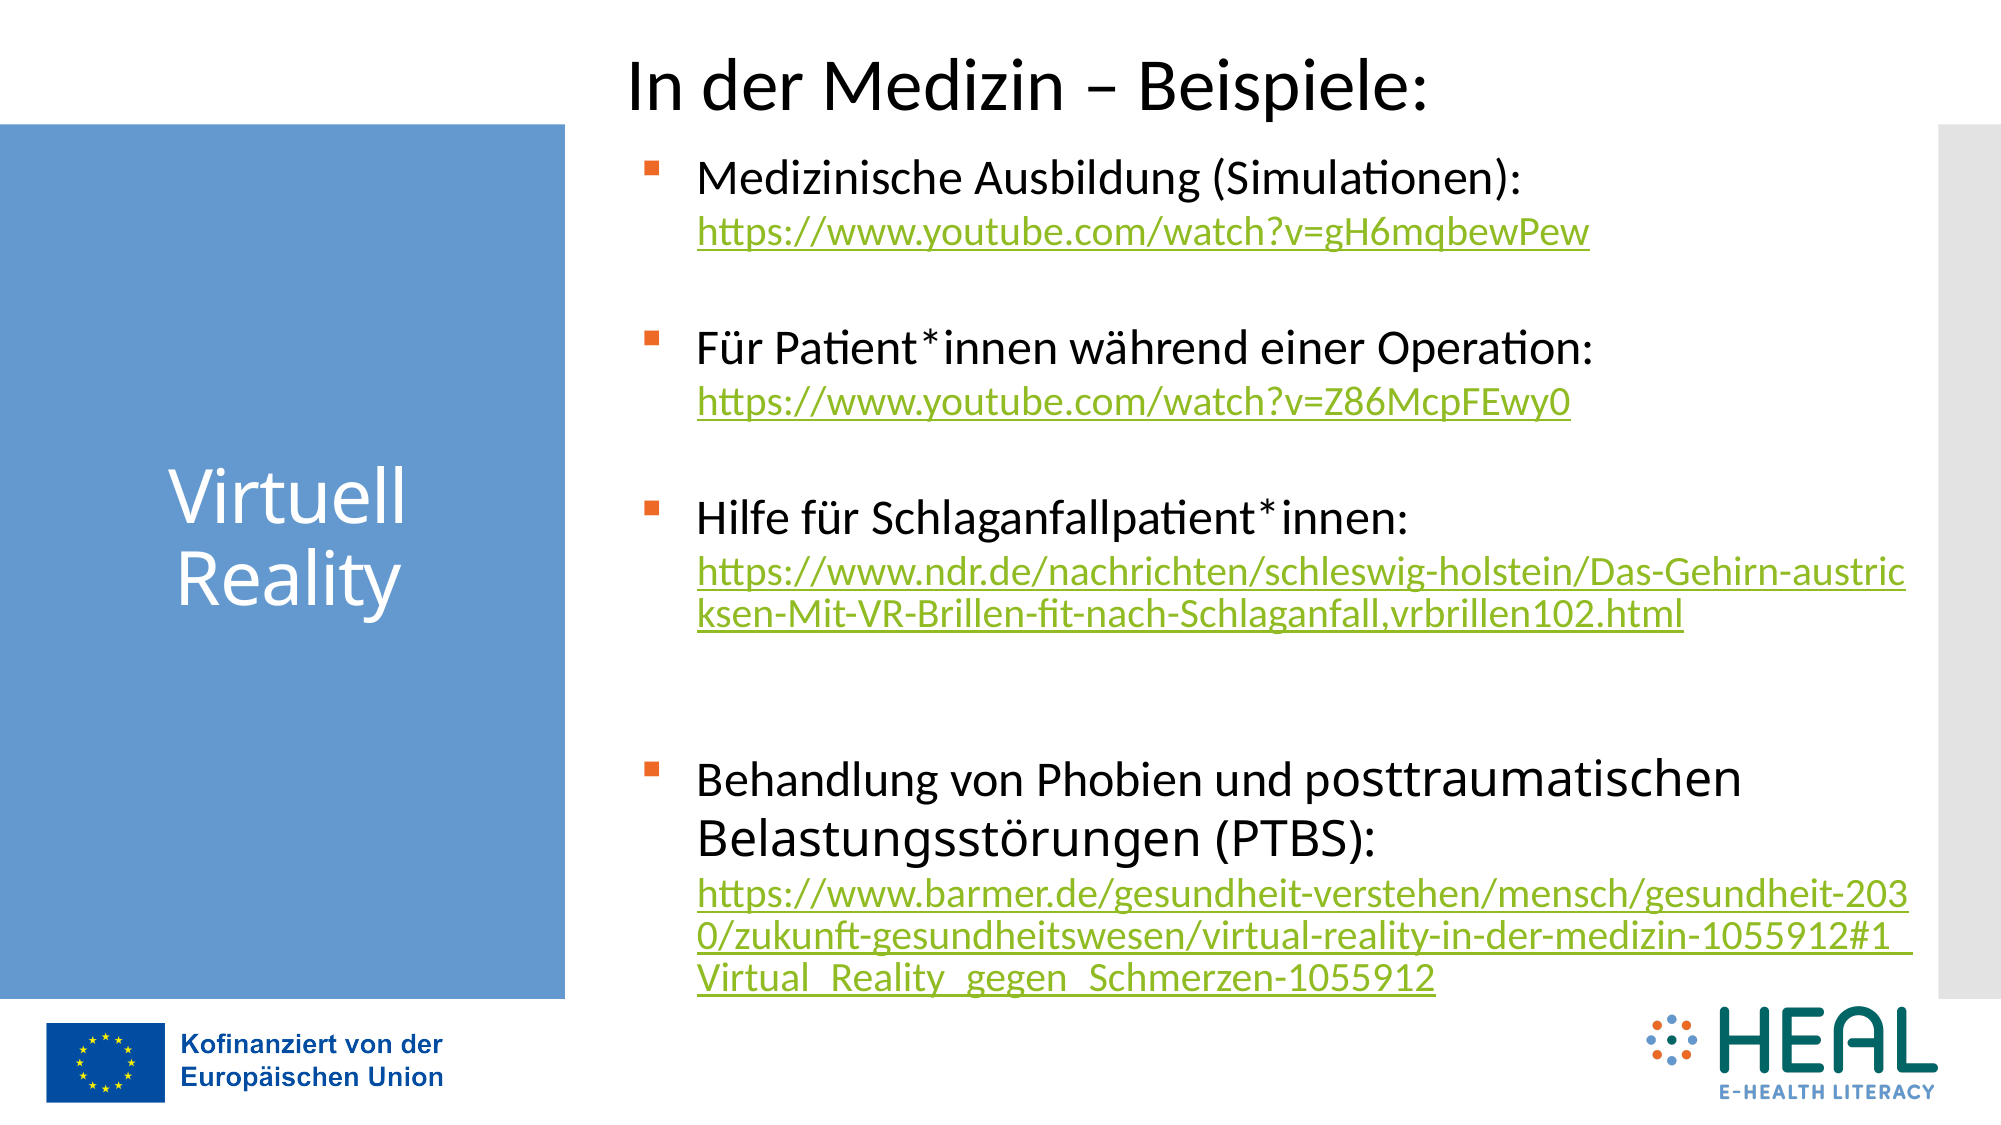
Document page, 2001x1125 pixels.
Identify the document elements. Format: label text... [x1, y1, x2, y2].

text_box In der Medizin – Beispiele: [611, 27, 1920, 133]
title Virtuell Reality [22, 162, 555, 918]
text_box Medizinische Ausbildung (Simulationen): https://www.youtube.com/watch?v=gH6mqbewPew Für Patient*innen während einer Operation: https://www.youtube.com/watch?v=Z86McpFEwy0 Hilfe für Schlaganfallpatient*innen: https://www.ndr.de/nachrichten/schleswig-holstein/Das-Gehirn-austricksen-Mit-VR-Brillen-fit-nach-Schlaganfall,vrbrillen102.html Behandlung von Phobien und posttraumatischen Belastungsstörungen (PTBS): https://www.barmer.de/gesundheit-verstehen/mensch/gesundheit-2030/zukunft-gesundheitswesen/virtual-reality-in-der-medizin-1055912#1_Virtual_Reality_gegen_Schmerzen-1055912 [625, 136, 1934, 932]
picture [41, 1018, 467, 1108]
picture [1622, 983, 1958, 1122]
